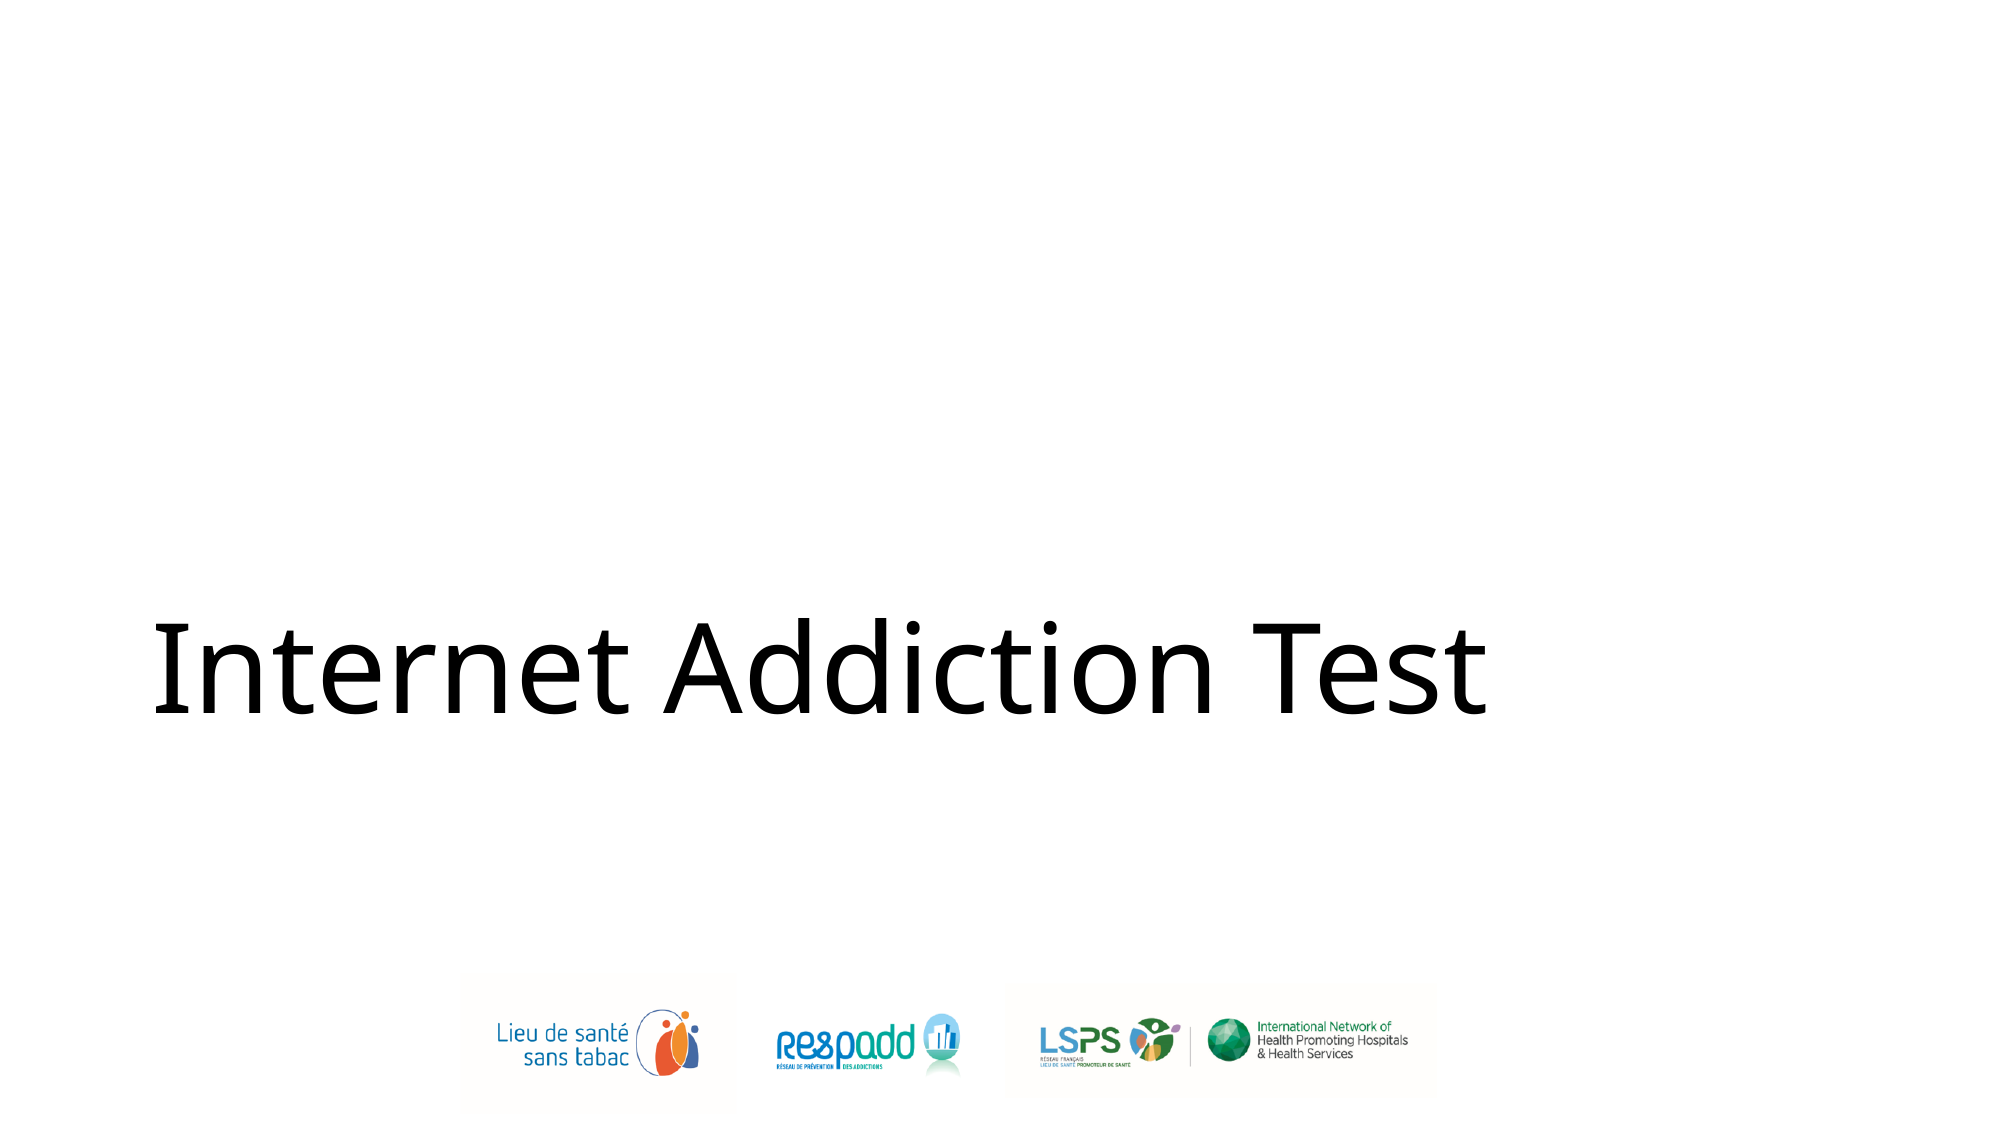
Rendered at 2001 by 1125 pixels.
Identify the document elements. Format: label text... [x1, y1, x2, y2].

title Internet Addiction Test [136, 280, 1862, 749]
picture [457, 967, 1437, 1121]
